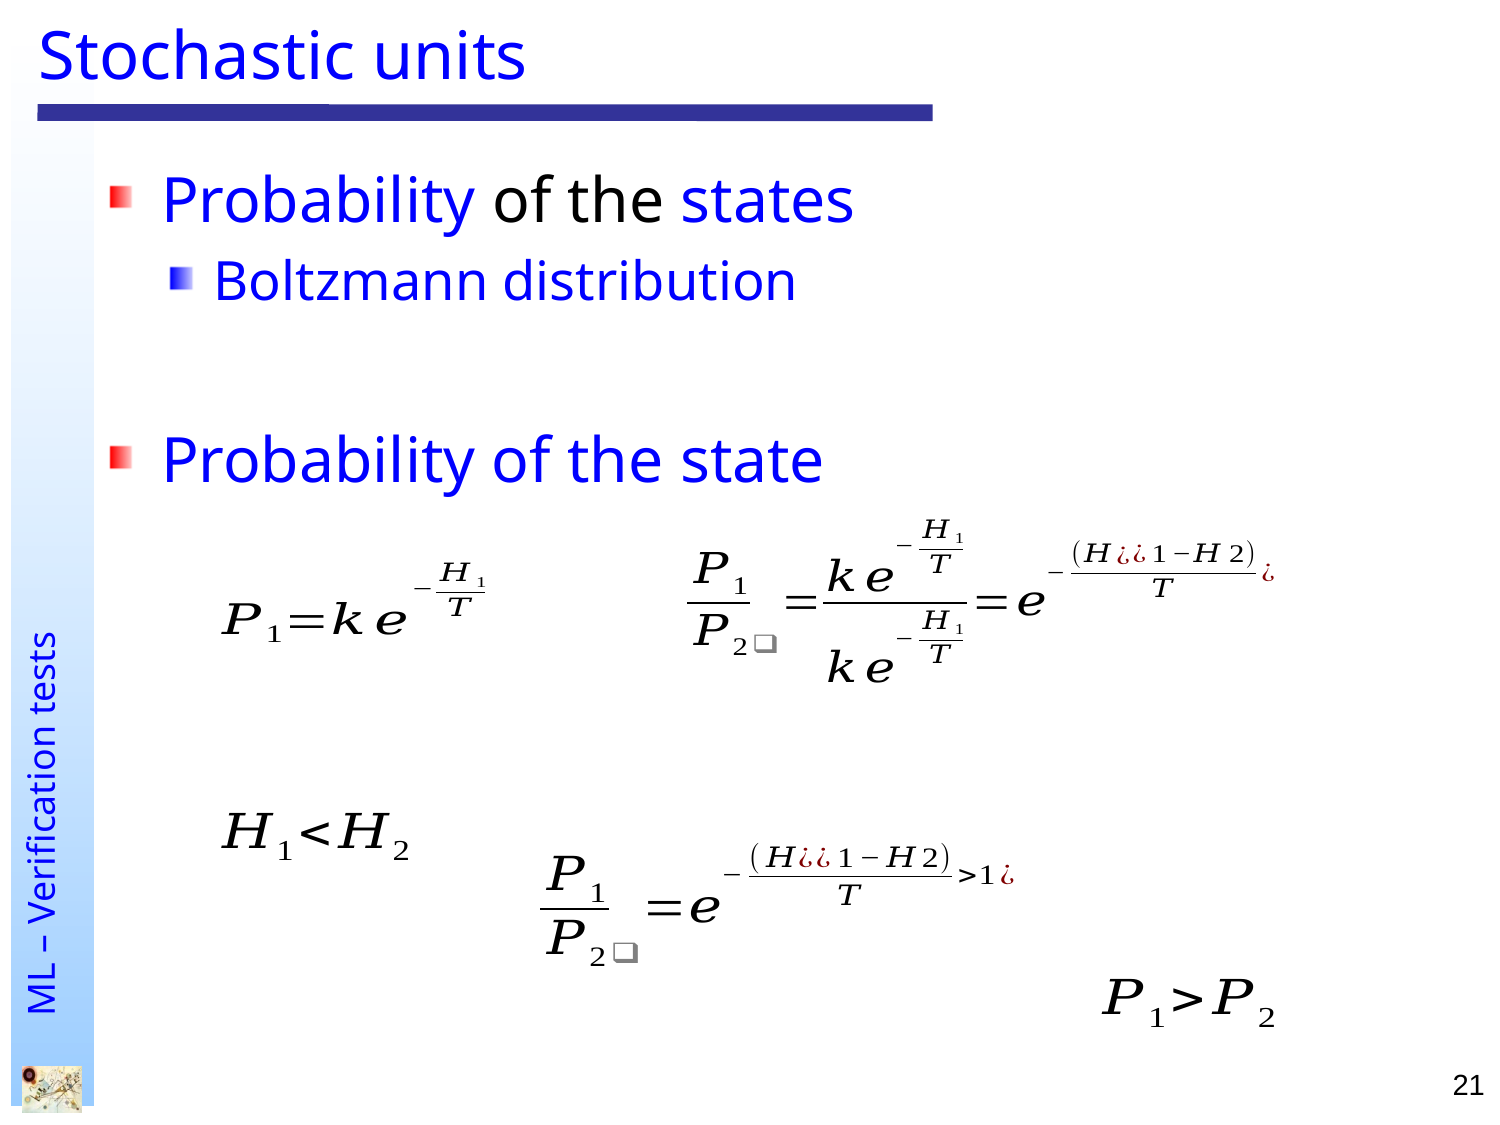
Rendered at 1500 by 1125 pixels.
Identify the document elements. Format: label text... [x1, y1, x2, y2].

picture [168, 265, 196, 293]
picture [108, 444, 135, 472]
picture [22, 1066, 82, 1113]
slide_number 21 [1149, 1058, 1500, 1125]
list Probability of the states Boltzmann distribution Probability of the state [93, 152, 1430, 1055]
title Stochastic units [23, 4, 1414, 101]
picture [108, 184, 135, 211]
